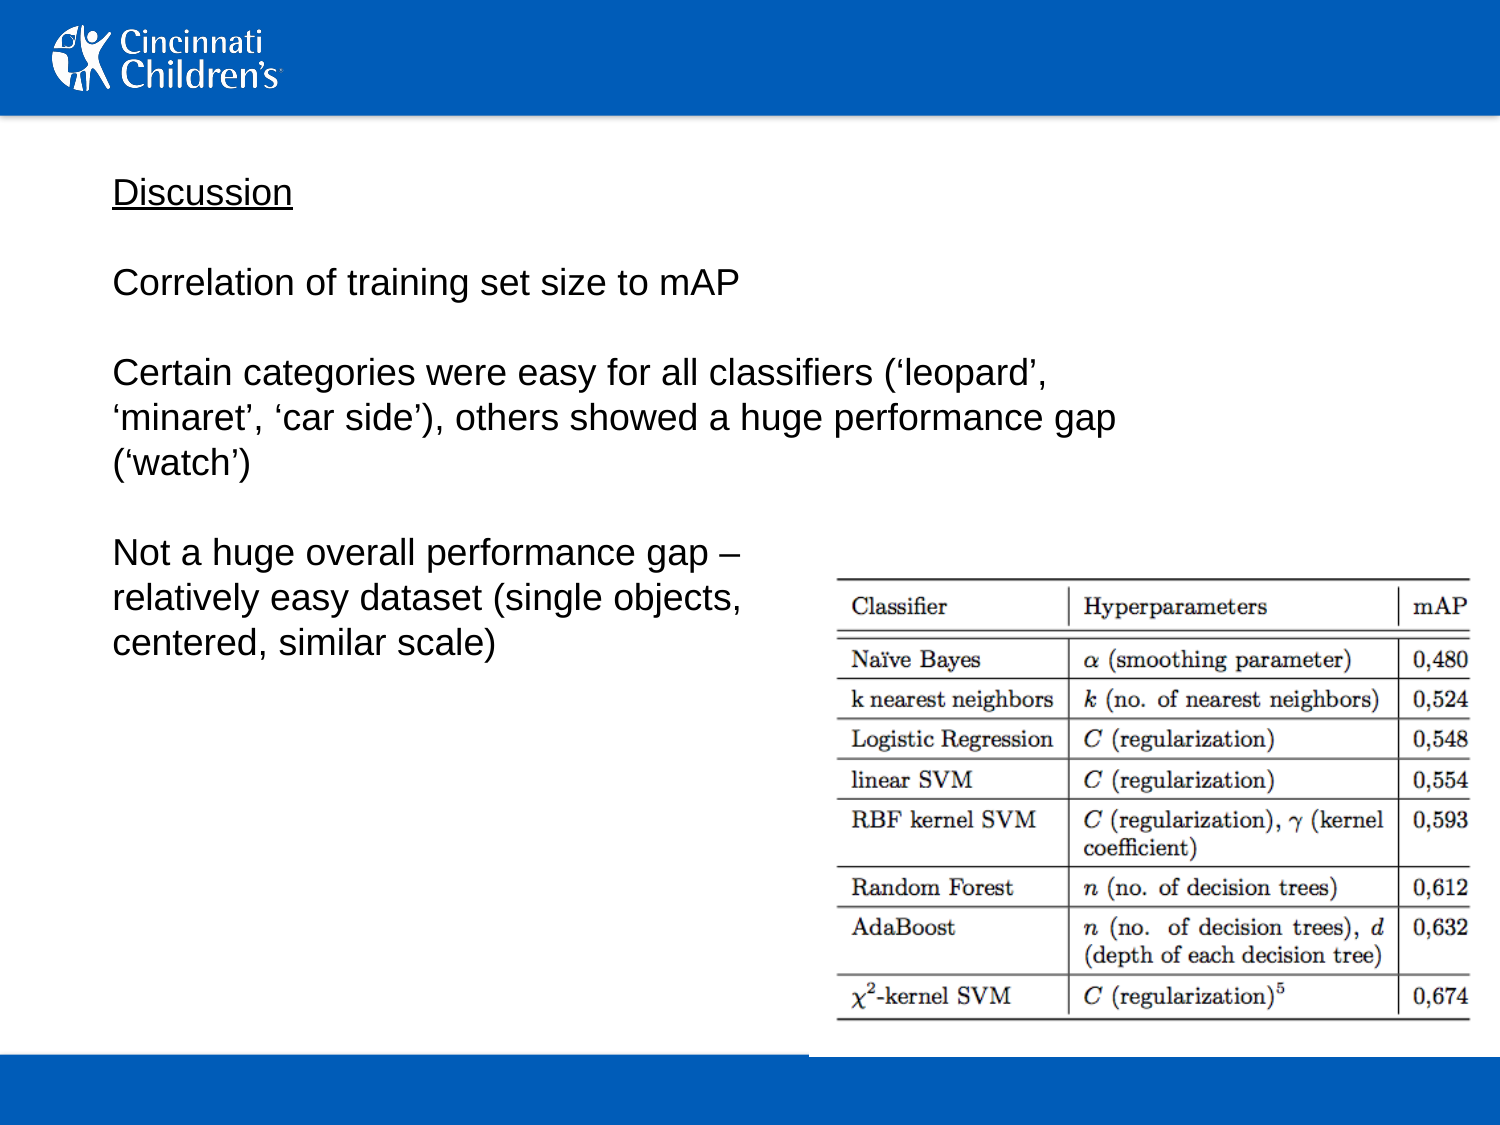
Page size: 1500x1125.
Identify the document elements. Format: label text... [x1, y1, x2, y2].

text_box Discussion Correlation of training set size to mAP Certain categories were easy for all classifiers (‘leopard’, ‘minaret’, ‘car side’), others showed a huge performance gap (‘watch’) Not a huge overall performance gap – relatively easy dataset (single objects, centered, similar scale) [97, 160, 1212, 1076]
picture [49, 25, 286, 91]
picture [808, 547, 1500, 1057]
